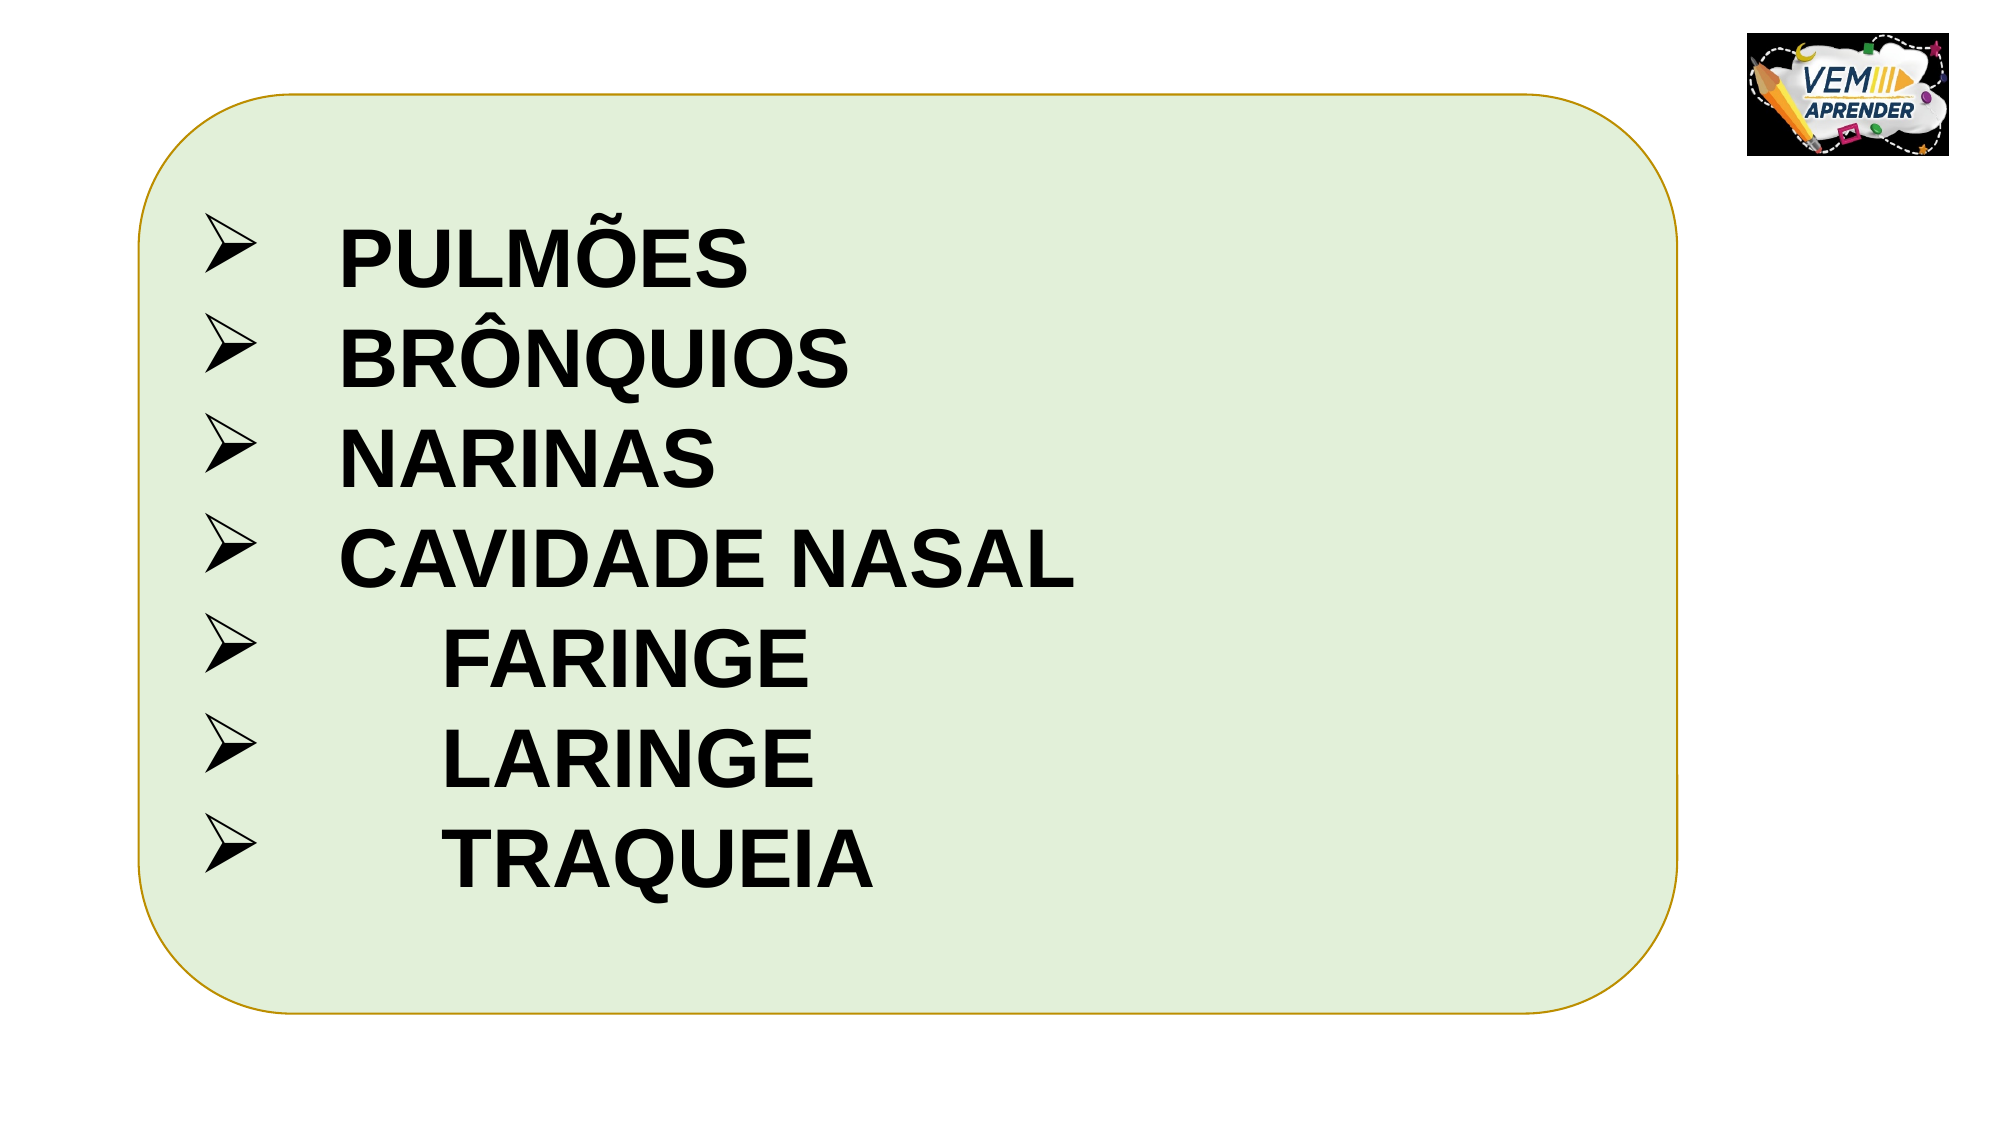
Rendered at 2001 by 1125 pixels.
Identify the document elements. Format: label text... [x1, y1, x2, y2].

text_box PULMÕES BRÔNQUIOS NARINAS CAVIDADE NASAL FARINGE LARINGE TRAQUEIA [137, 93, 1679, 1015]
picture [1747, 33, 1949, 156]
